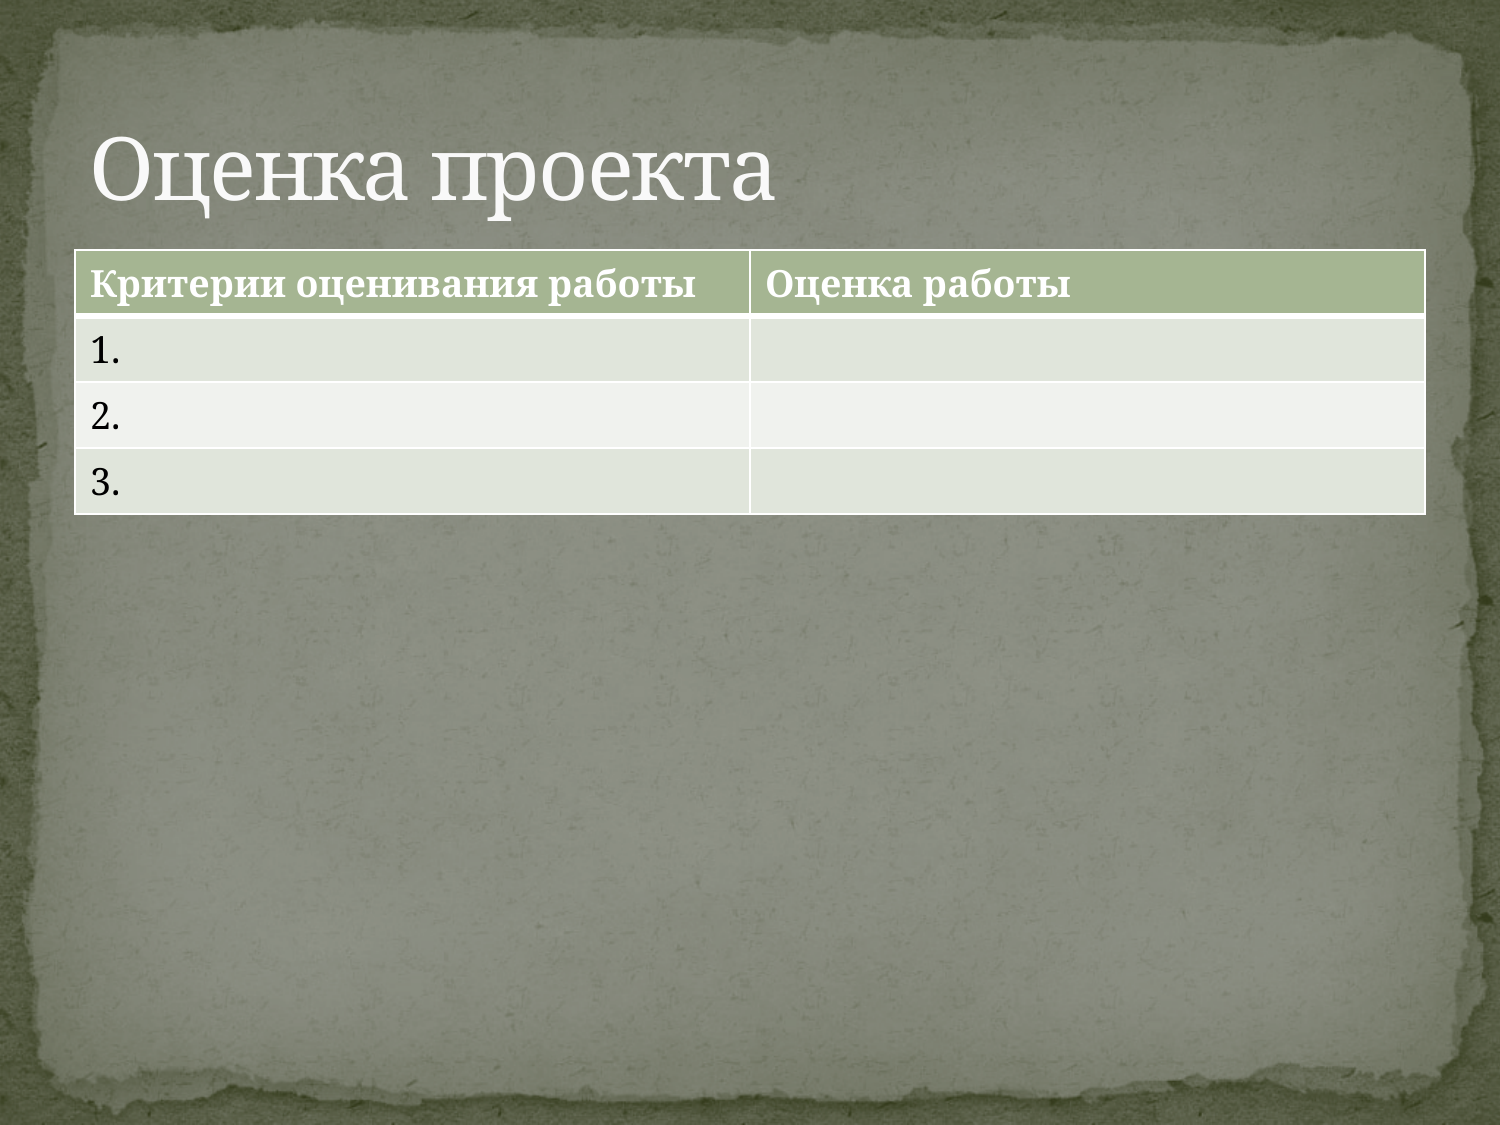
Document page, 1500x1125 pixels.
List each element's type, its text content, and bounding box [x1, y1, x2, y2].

table_cell [751, 449, 1424, 513]
table_cell [751, 383, 1424, 447]
table_cell 2. [76, 383, 749, 447]
table_cell 1. [76, 319, 749, 381]
table_cell 3. [76, 449, 749, 513]
table_cell [751, 319, 1424, 381]
title Оценка проекта [74, 24, 1425, 225]
table_header Критерии оценивания работы [76, 251, 749, 313]
table_header Оценка работы [751, 251, 1424, 313]
